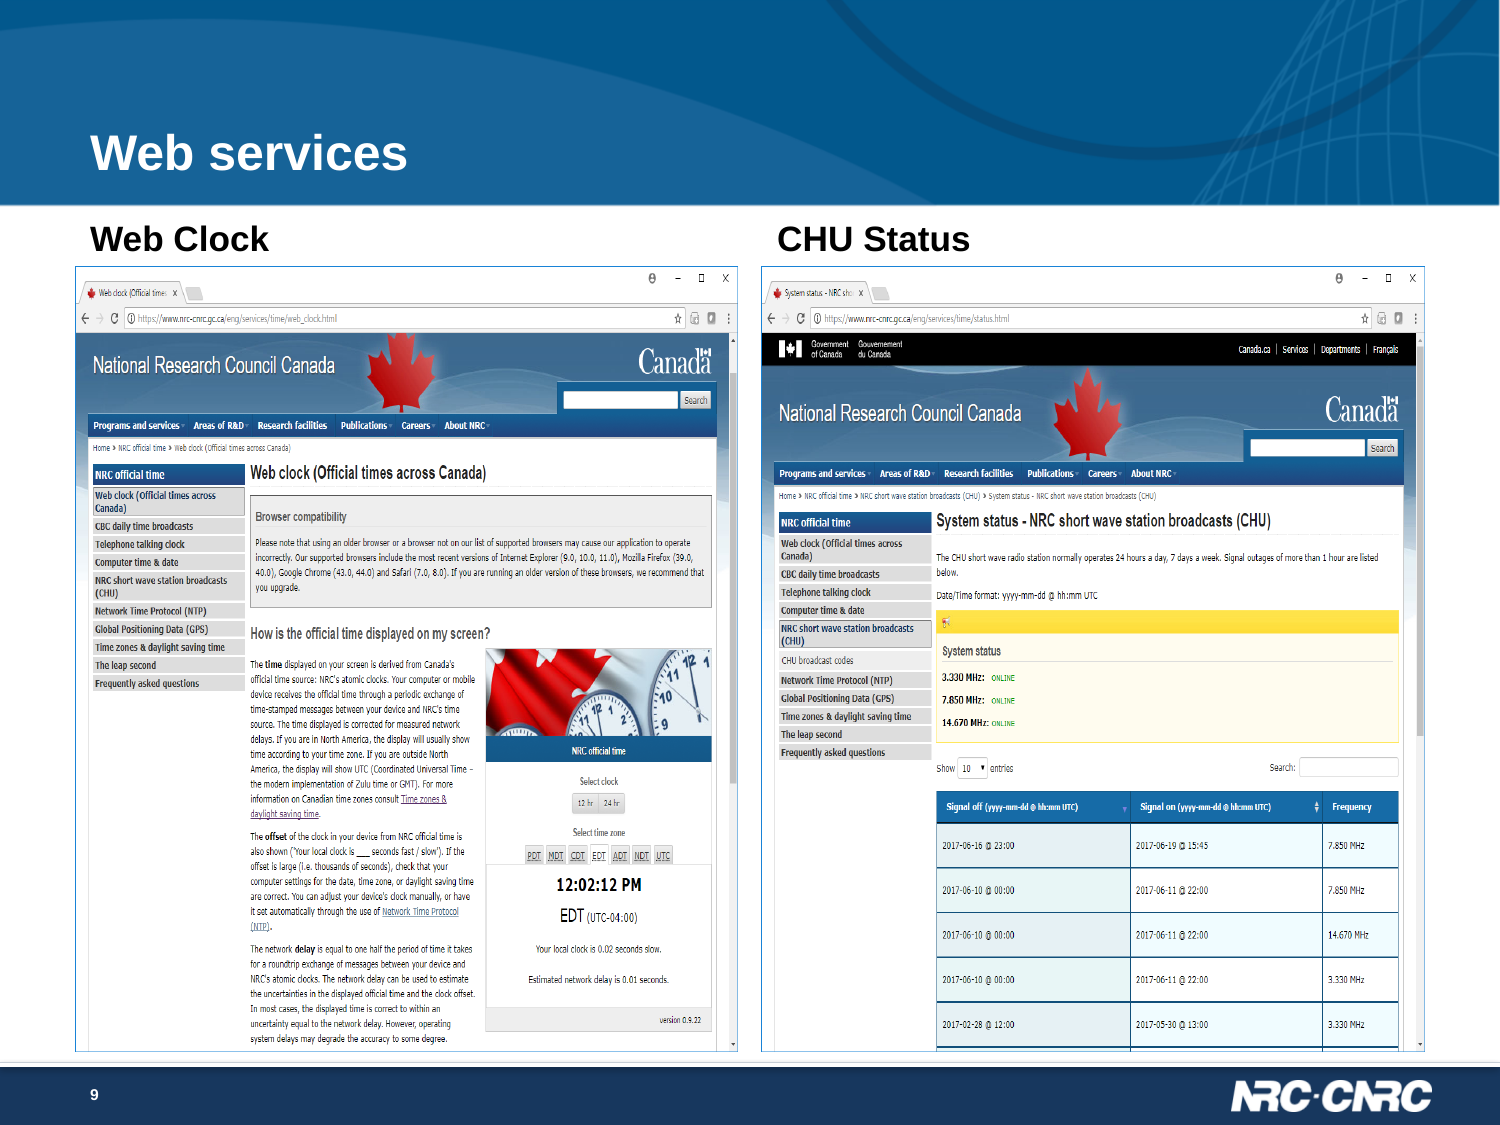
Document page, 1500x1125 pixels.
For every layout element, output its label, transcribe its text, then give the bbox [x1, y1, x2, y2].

picture [1231, 1080, 1432, 1112]
list CHU Status [761, 208, 1425, 265]
slide_number 9 [75, 1062, 200, 1125]
list Web Clock [75, 208, 738, 265]
title Web services [75, 45, 1425, 188]
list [761, 265, 1426, 1052]
picture [0, 0, 1500, 274]
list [74, 265, 738, 1052]
